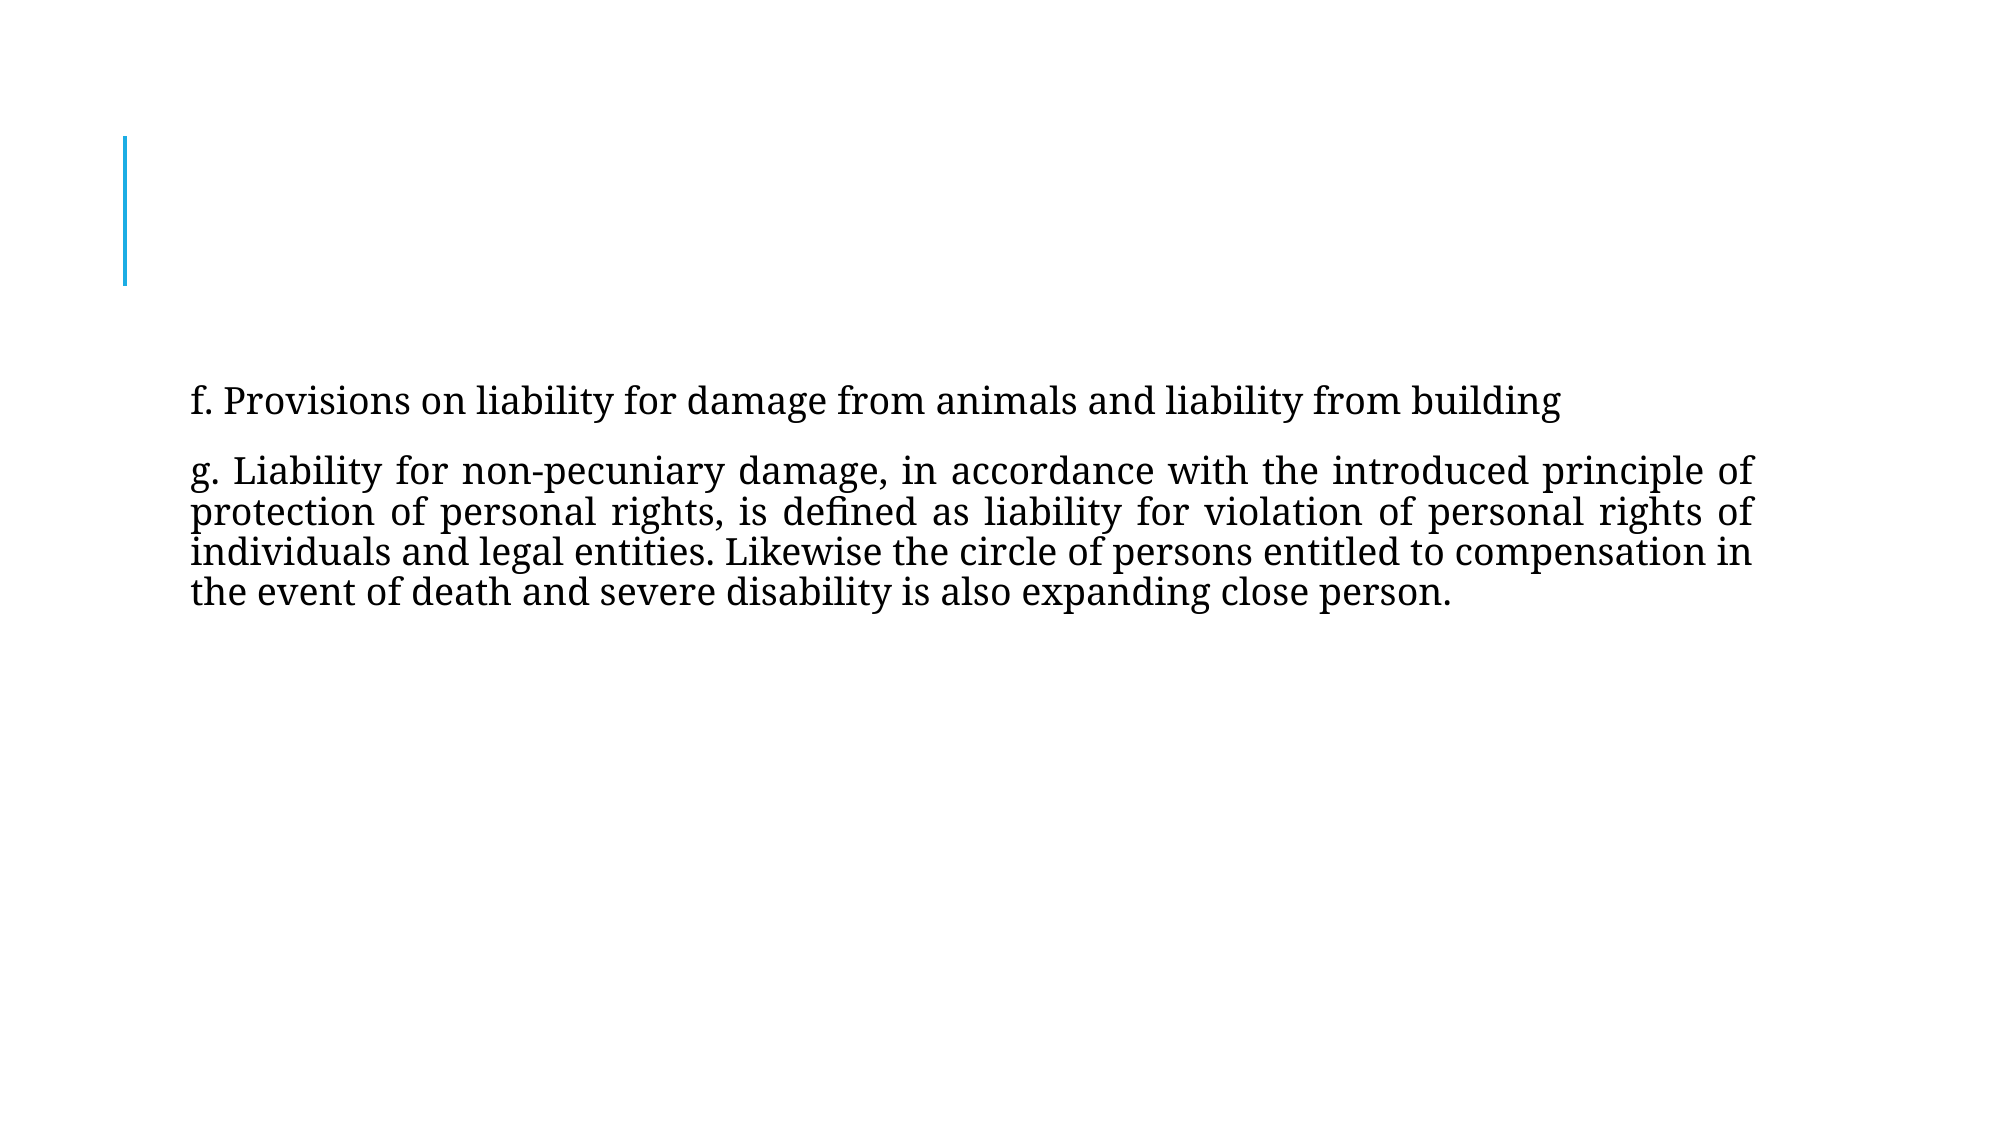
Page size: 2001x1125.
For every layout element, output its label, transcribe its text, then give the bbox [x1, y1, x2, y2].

list f. Provisions on liability for damage from animals and liability from building g. Liability for non-pecuniary damage, in accordance with the introduced principle of protection of personal rights, is defined as liability for violation of personal rights of individuals and legal entities. Likewise the circle of persons entitled to compensation in the event of death and severe disability is also expanding close person. [168, 375, 1763, 1035]
